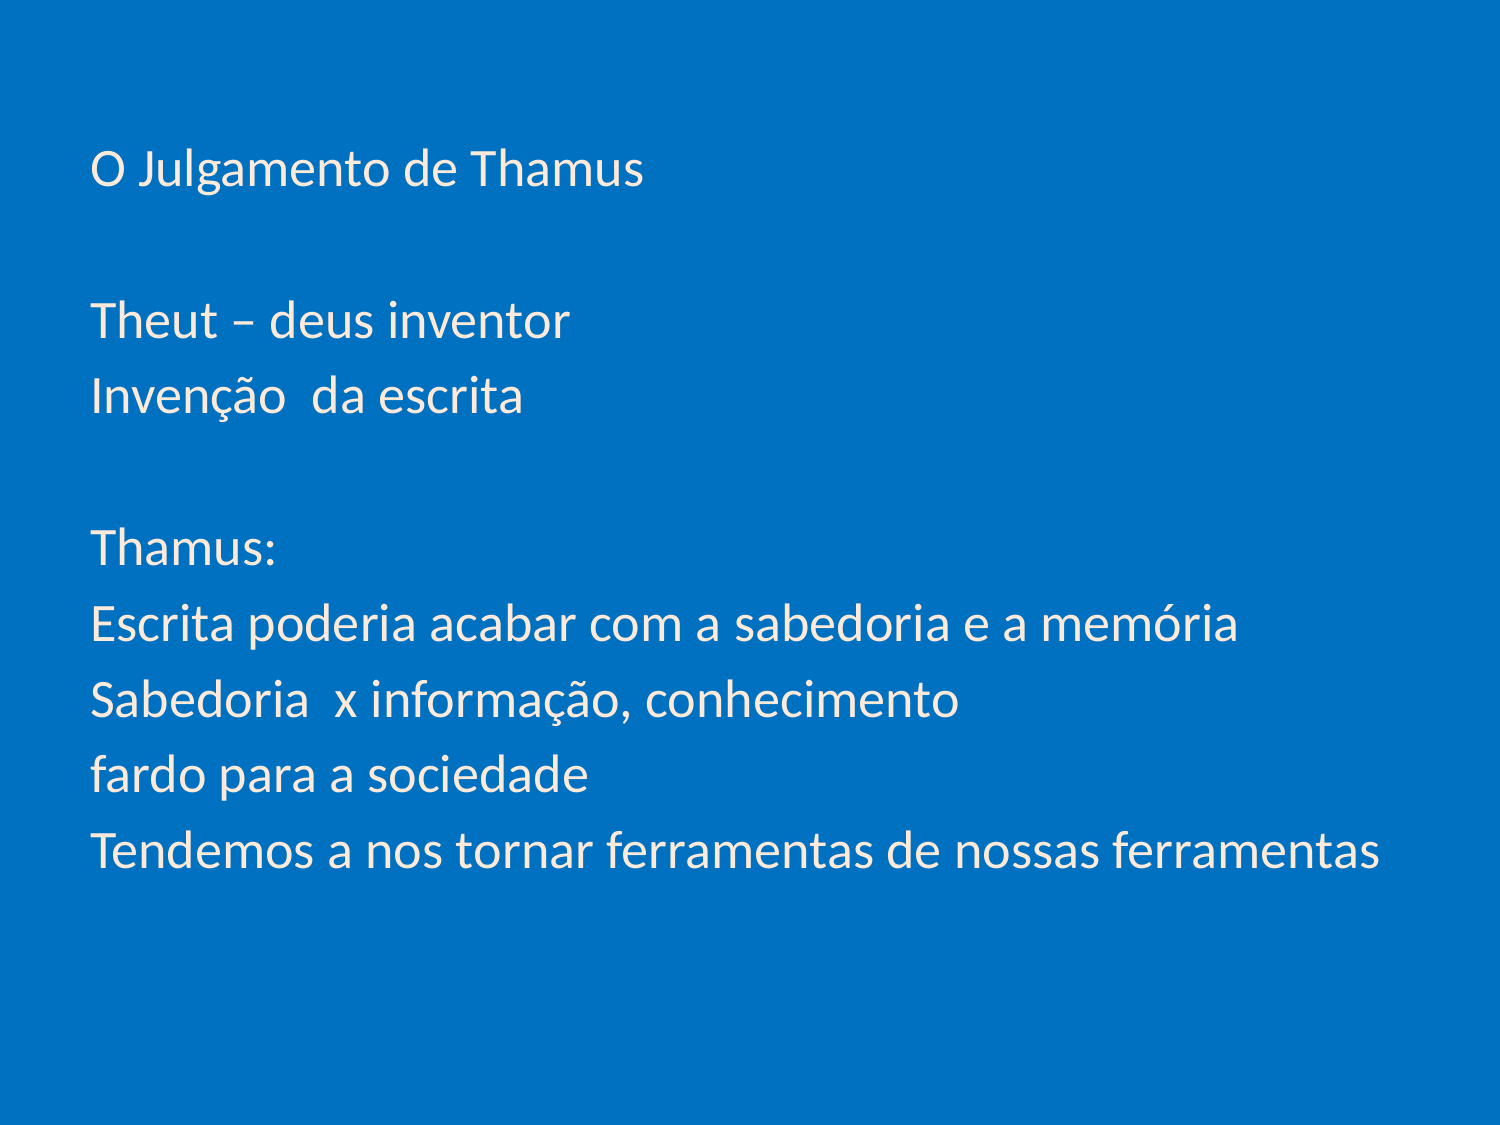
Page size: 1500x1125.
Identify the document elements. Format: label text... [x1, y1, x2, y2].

list O Julgamento de Thamus Theut – deus inventor Invenção da escrita Thamus: Escrita poderia acabar com a sabedoria e a memória Sabedoria x informação, conhecimento fardo para a sociedade Tendemos a nos tornar ferramentas de nossas ferramentas [75, 125, 1425, 513]
